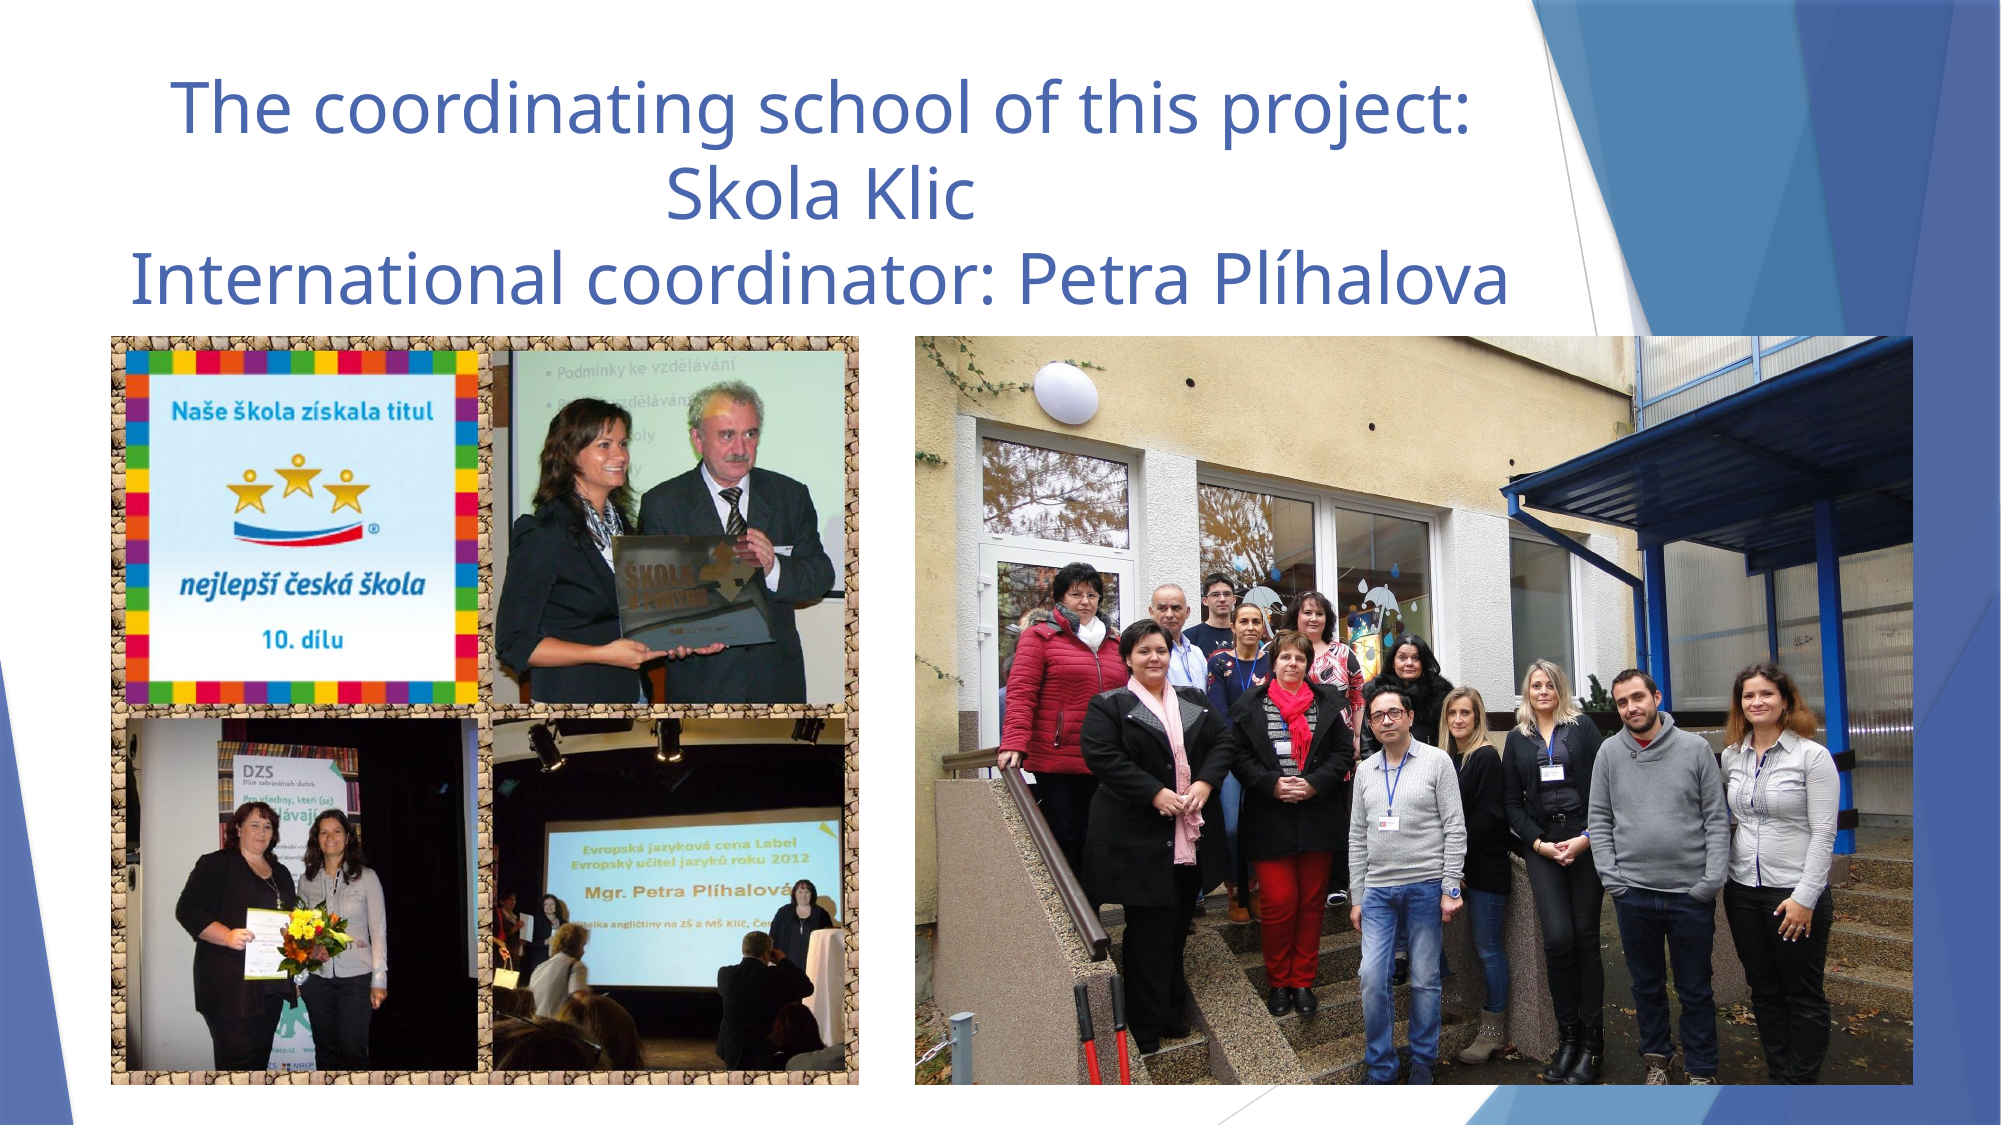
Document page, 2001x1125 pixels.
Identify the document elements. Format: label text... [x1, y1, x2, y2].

picture [110, 335, 860, 1085]
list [915, 335, 1914, 1085]
title The coordinating school of this project: Skola Klic International coordinator: Petra Plíhalova [111, 54, 1532, 337]
